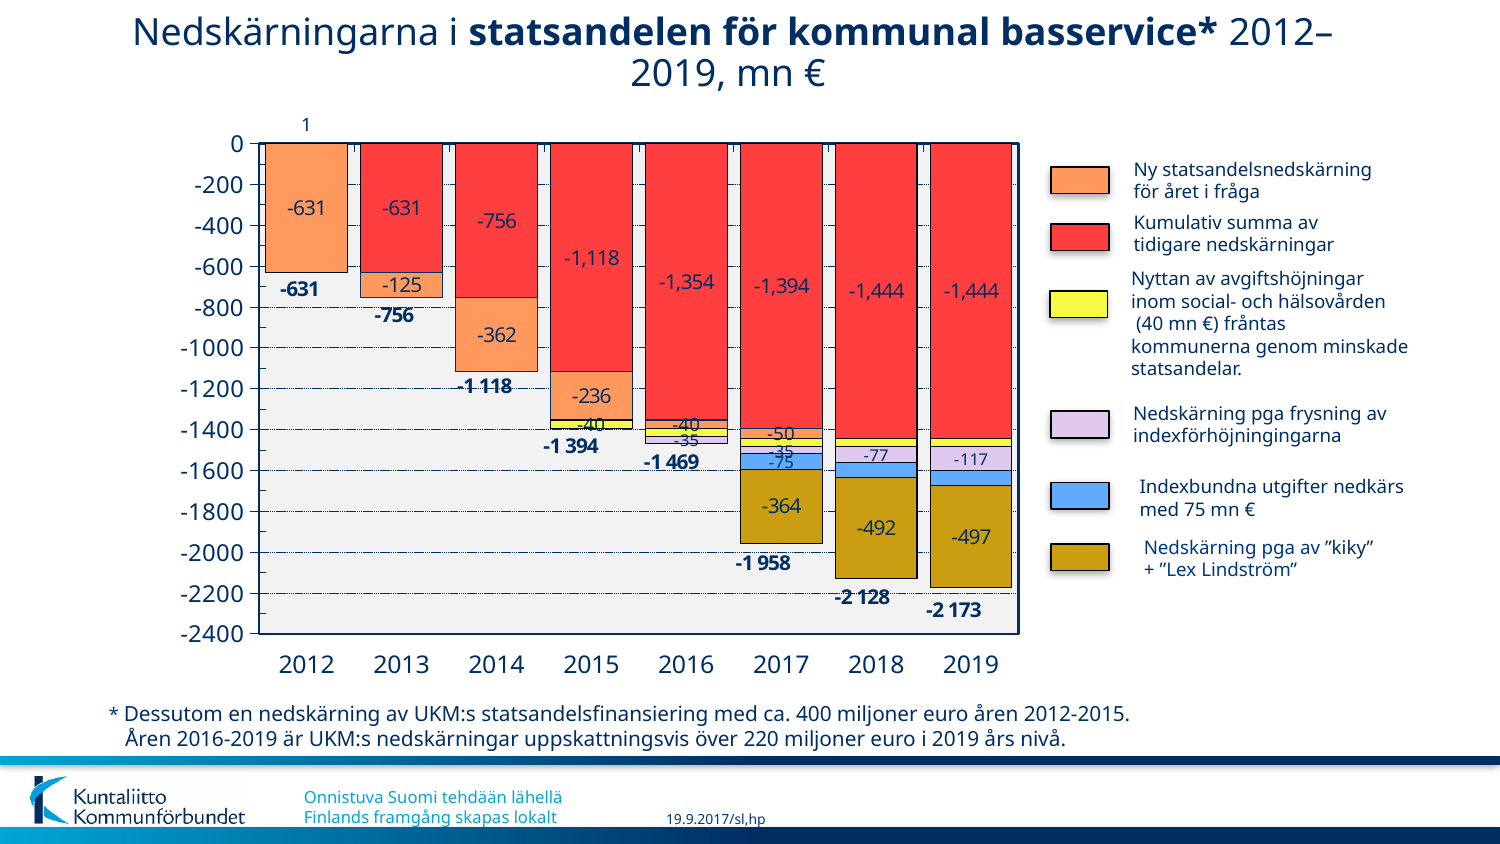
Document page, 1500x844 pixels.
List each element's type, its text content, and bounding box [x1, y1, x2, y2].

text_box [1049, 290, 1108, 318]
text_box Nyttan av avgiftshöjningar inom social- och hälsovården (40 mn €) fråntas kommunerna genom minskade statsandelar. [1116, 259, 1471, 387]
text_box Kumulativ summa av tidigare nedskärningar [1118, 210, 1417, 259]
text_box [1050, 166, 1110, 194]
text_box [1050, 543, 1110, 571]
text_box [1050, 410, 1110, 439]
text_box Indexbundna utgifter nedkärs med 75 mn € [1124, 467, 1424, 528]
text_box 19.9.2017/sl,hp [651, 802, 804, 836]
text_box [1050, 482, 1110, 510]
picture [29, 773, 246, 825]
text_box [1050, 223, 1110, 251]
text_box Nedskärningarna i statsandelen för kommunal basservice* 2012–2019, mn € [100, 5, 1366, 102]
chart [147, 111, 1020, 682]
text_box Nedskärning pga frysning av indexförhöjningingarna [1118, 394, 1483, 454]
text_box Nedskärning pga av ”kiky” + ”Lex Lindström” [1128, 528, 1394, 588]
text_box Ny statsandelsnedskärning för året i fråga [1118, 150, 1417, 210]
text_box * Dessutom en nedskärning av UKM:s statsandelsfinansiering med ca. 400 miljoner euro åren 2012-2015. Åren 2016-2019 är UKM:s nedskärningar uppskattningsvis över 220 miljoner euro i 2019 års nivå. [88, 693, 1282, 759]
